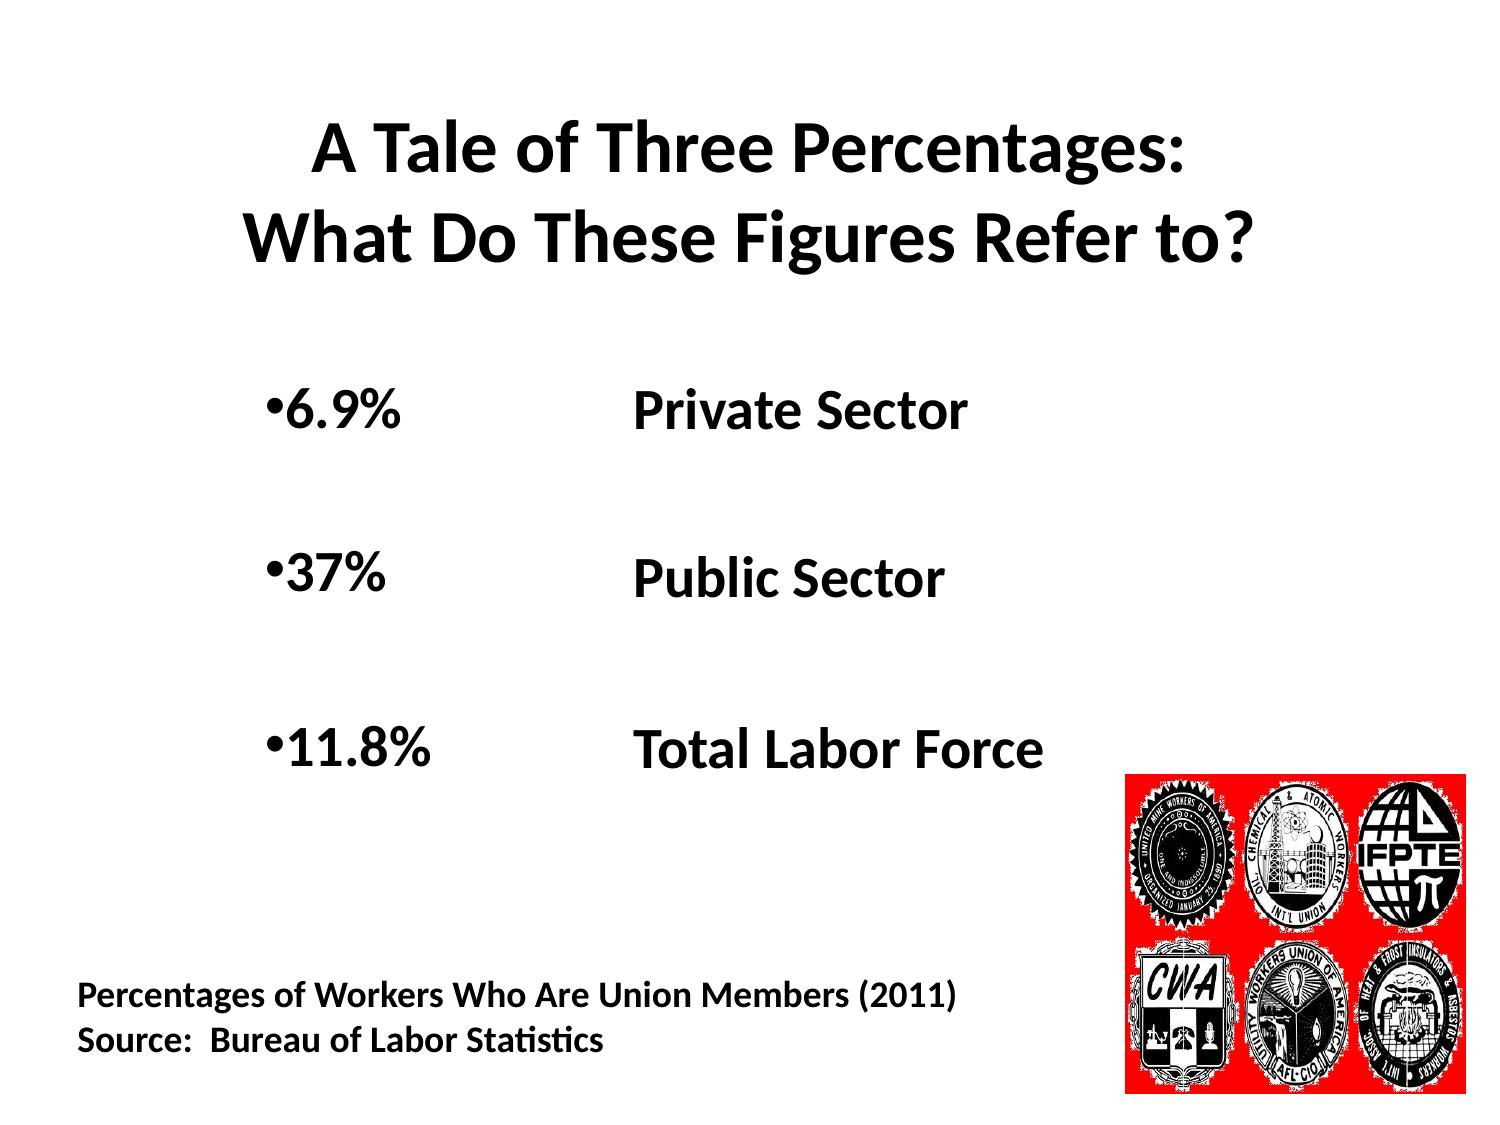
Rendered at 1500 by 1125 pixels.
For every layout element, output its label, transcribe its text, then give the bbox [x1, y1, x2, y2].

subtitle 6.9% 37% 11.8% [174, 362, 588, 863]
title A Tale of Three Percentages: What Do These Figures Refer to? [112, 75, 1388, 300]
text_box Percentages of Workers Who Are Union Members (2011) Source: Bureau of Labor Statistics [62, 962, 1013, 1068]
text_box Private Sector Public Sector Total Labor Force [618, 350, 1061, 785]
picture [1124, 774, 1467, 1095]
